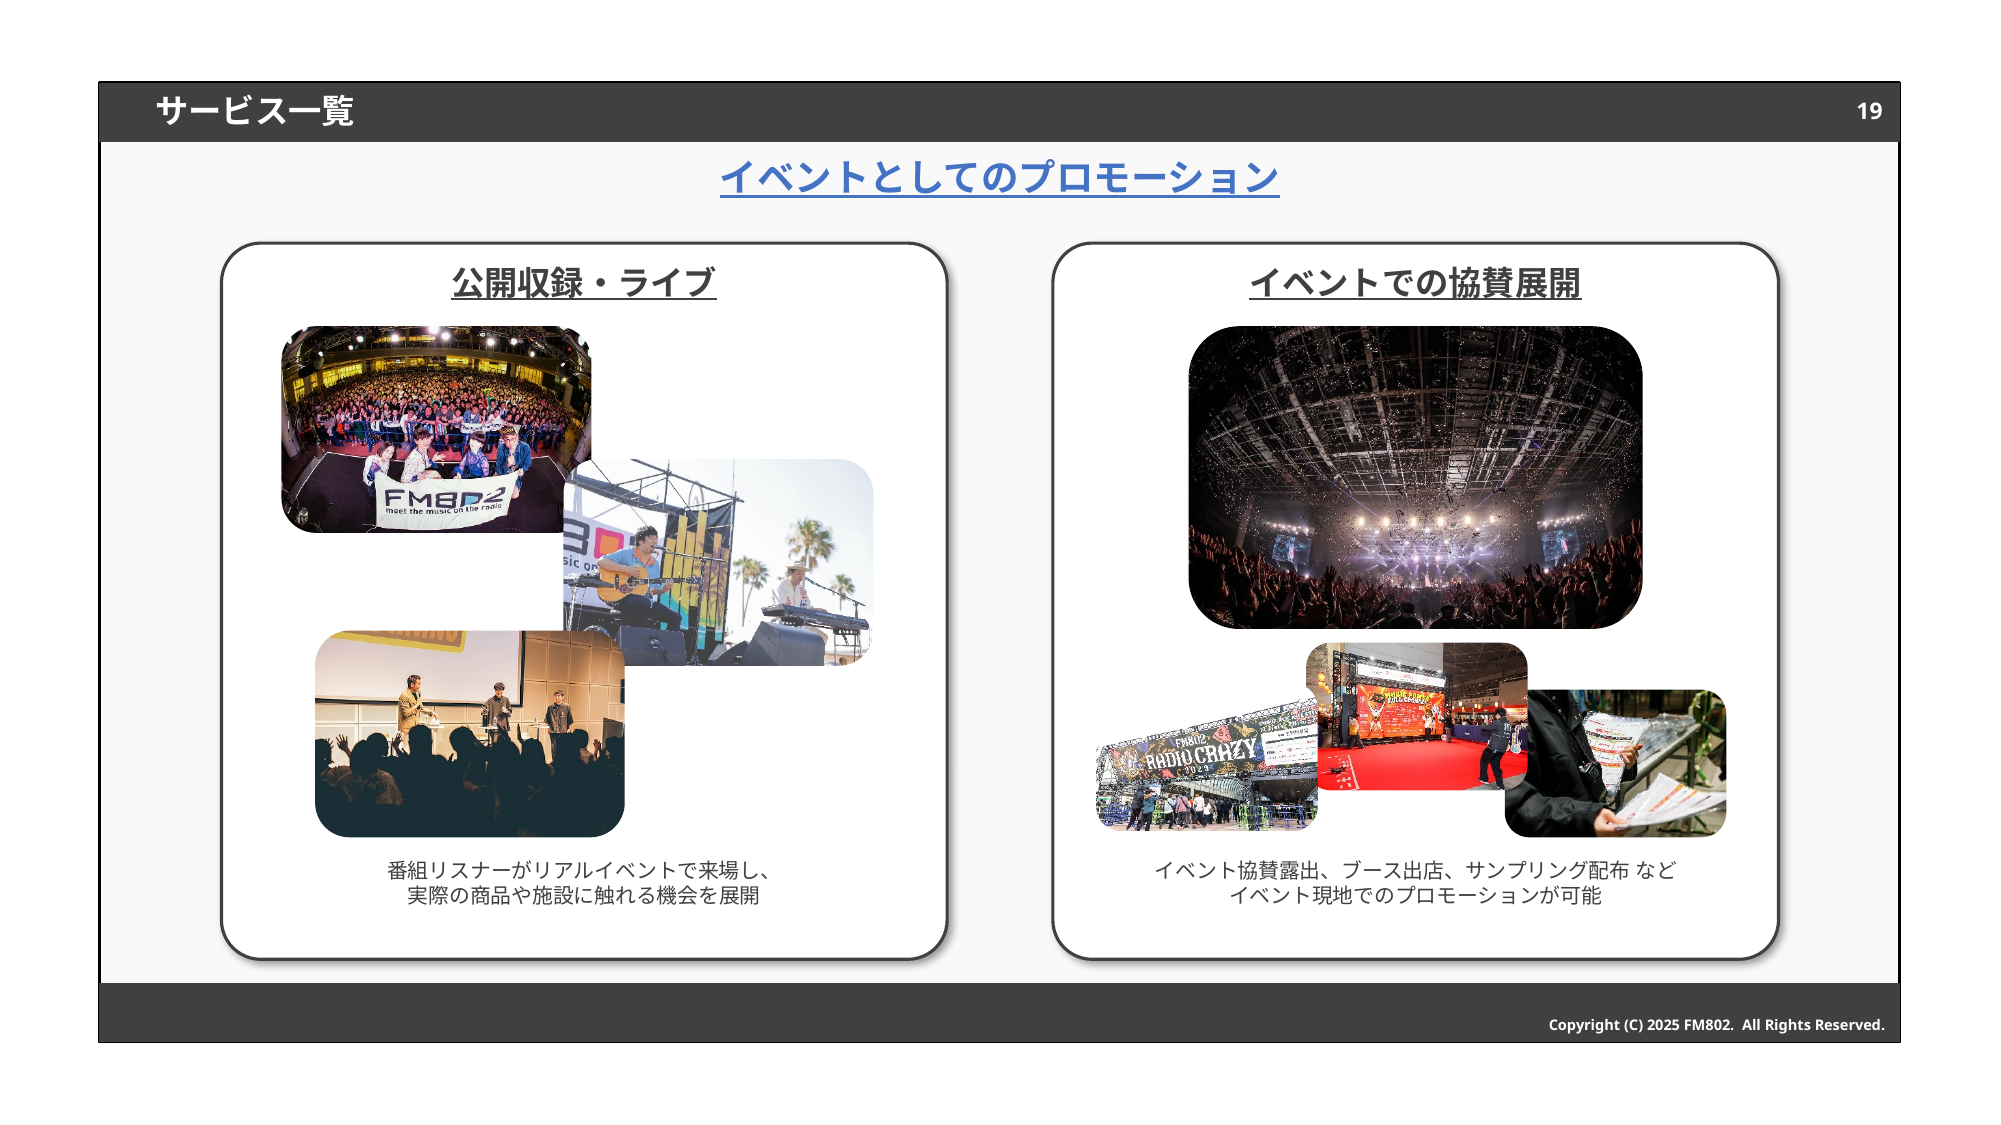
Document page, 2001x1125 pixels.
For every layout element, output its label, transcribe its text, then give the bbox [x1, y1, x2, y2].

picture [1095, 642, 1727, 838]
list イベントとしてのプロモーション [137, 152, 1863, 209]
picture [1188, 325, 1644, 630]
text_box イベント協賛露出、ブース出店、サンプリング配布 など イベント現地でのプロモーションが可能 [1139, 850, 1692, 916]
text_box 番組リスナーがリアルイベントで来場し、 実際の商品や施設に触れる機会を展開 [372, 850, 796, 916]
text_box 公開収録・ライブ [219, 241, 949, 961]
text_box イベントでの協賛展開 [1051, 241, 1781, 961]
picture [280, 325, 874, 838]
title サービス一覧 [140, 83, 1050, 142]
slide_number 19 [1447, 82, 1898, 143]
